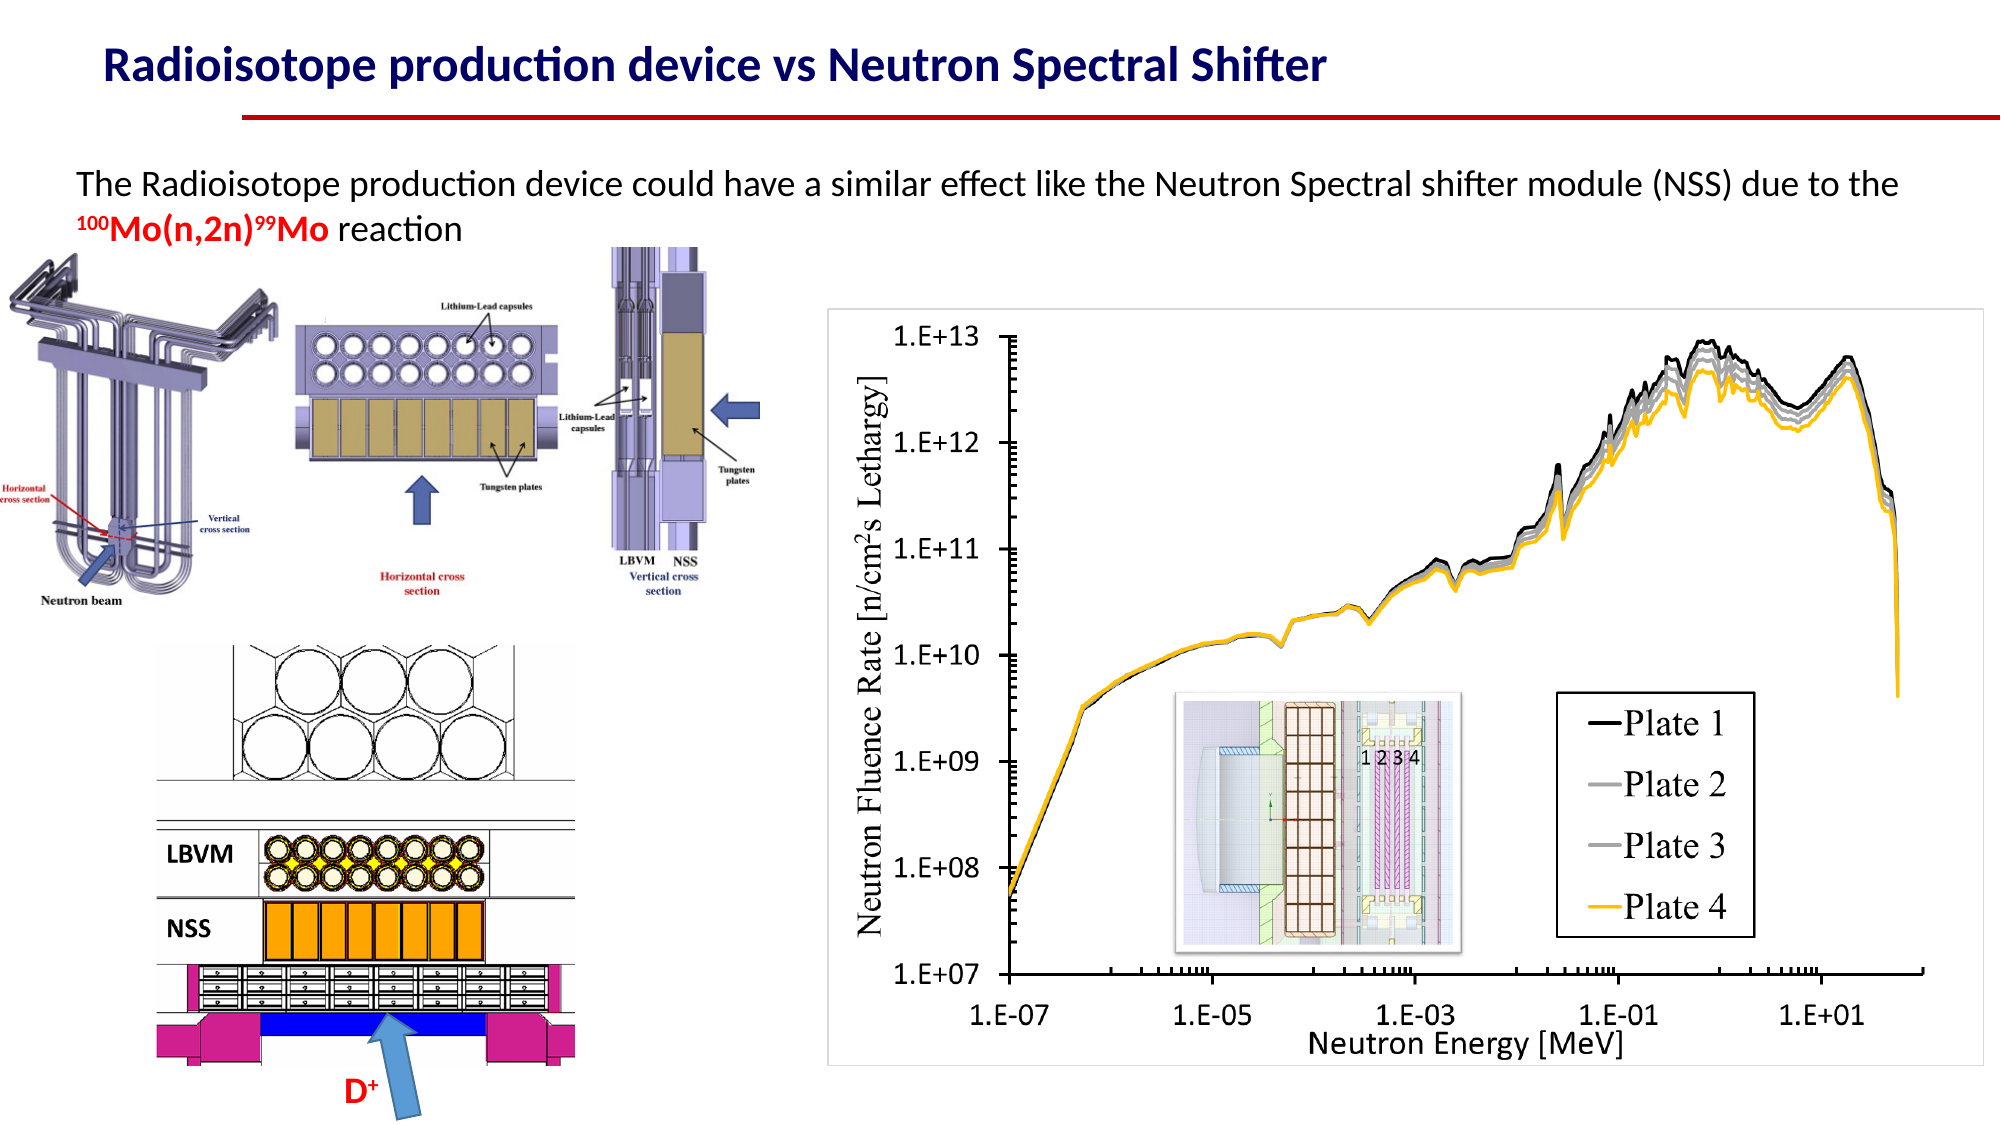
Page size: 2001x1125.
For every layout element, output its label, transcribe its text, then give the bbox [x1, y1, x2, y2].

picture [148, 644, 575, 1066]
text_box The Radioisotope production device could have a similar effect like the Neutron Spectral shifter module (NSS) due to the 100Mo(n,2n)99Mo reaction [61, 151, 1964, 257]
text_box Radioisotope production device vs Neutron Spectral Shifter [88, 24, 1566, 100]
text_box D+ [329, 1066, 467, 1119]
picture [0, 247, 760, 605]
picture [827, 308, 1984, 1066]
